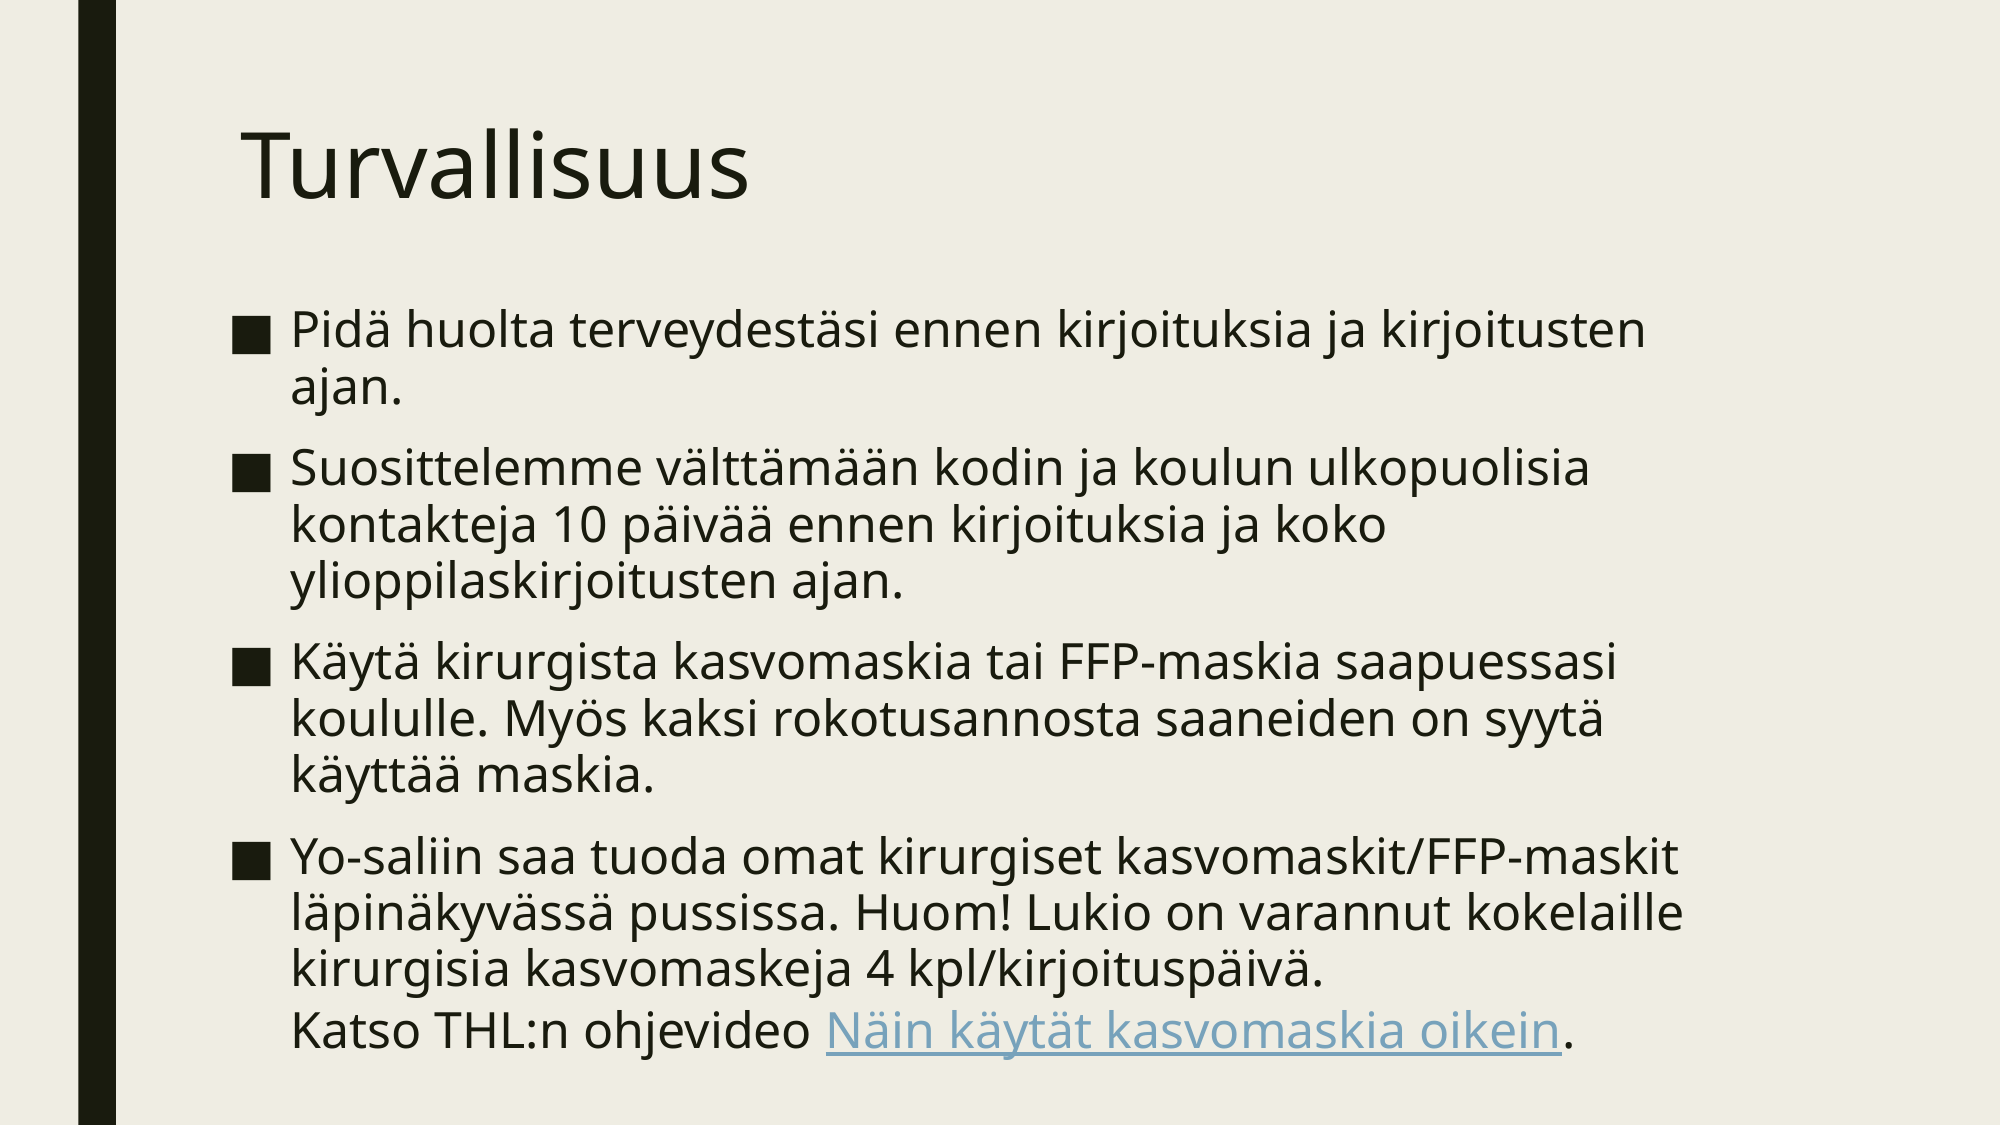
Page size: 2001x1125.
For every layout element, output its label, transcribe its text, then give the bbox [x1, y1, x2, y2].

list Pidä huolta terveydestäsi ennen kirjoituksia ja kirjoitusten ajan. Suosittelemme välttämään kodin ja koulun ulkopuolisia kontakteja 10 päivää ennen kirjoituksia ja koko ylioppilaskirjoitusten ajan. Käytä kirurgista kasvomaskia tai FFP-maskia saapuessasi koululle. Myös kaksi rokotusannosta saaneiden on syytä käyttää maskia. Yo-saliin saa tuoda omat kirurgiset kasvomaskit/FFP-maskit läpinäkyvässä pussissa. Huom! Lukio on varannut kokelaille kirurgisia kasvomaskeja 4 kpl/kirjoituspäivä. Katso THL:n ohjevideo Näin käytät kasvomaskia oikein. [212, 295, 1788, 961]
title Turvallisuus [225, 112, 1800, 357]
